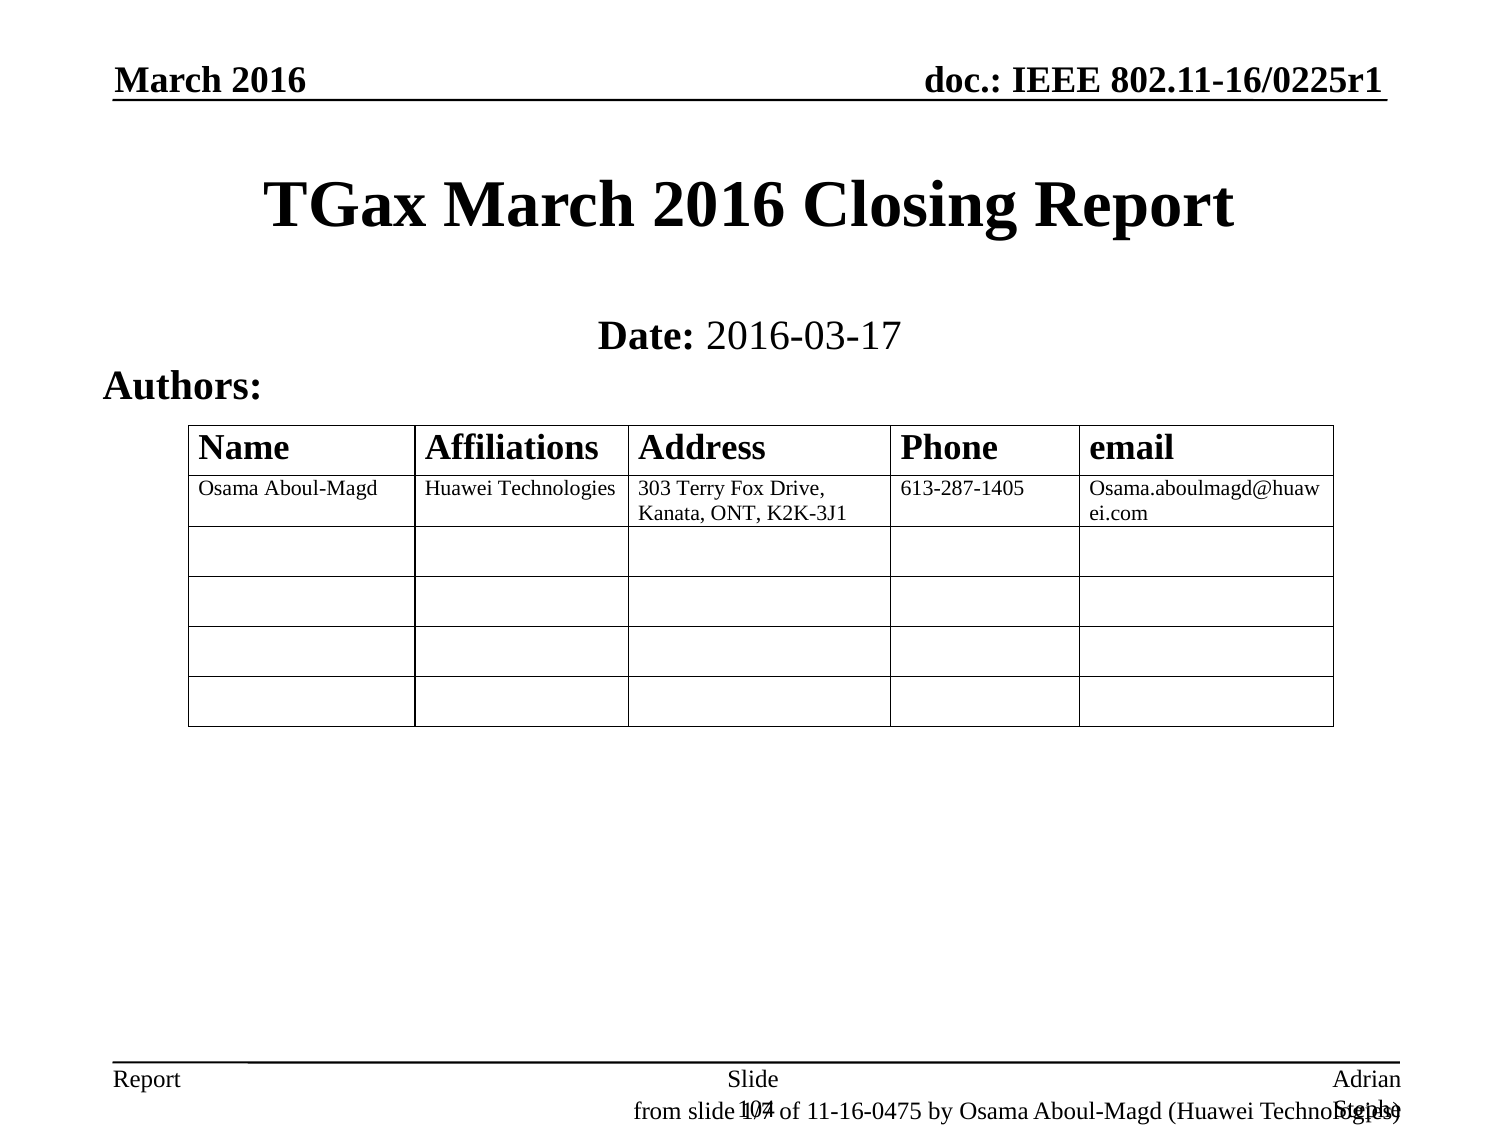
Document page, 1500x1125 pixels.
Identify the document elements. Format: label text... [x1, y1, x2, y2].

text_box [174, 424, 1412, 801]
list Date: 2016-03-17 [112, 299, 1388, 363]
text_box from slide 1/7 of 11-16-0475 by Osama Aboul-Magd (Huawei Technologies) [343, 1087, 1417, 1125]
footer Adrian Stephens, Intel Corporation [1324, 1061, 1402, 1087]
text_box Authors: [87, 349, 325, 413]
slide_number Slide 104 [711, 1061, 801, 1087]
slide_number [114, 54, 374, 101]
title TGax March 2016 Closing Report [112, 112, 1388, 288]
